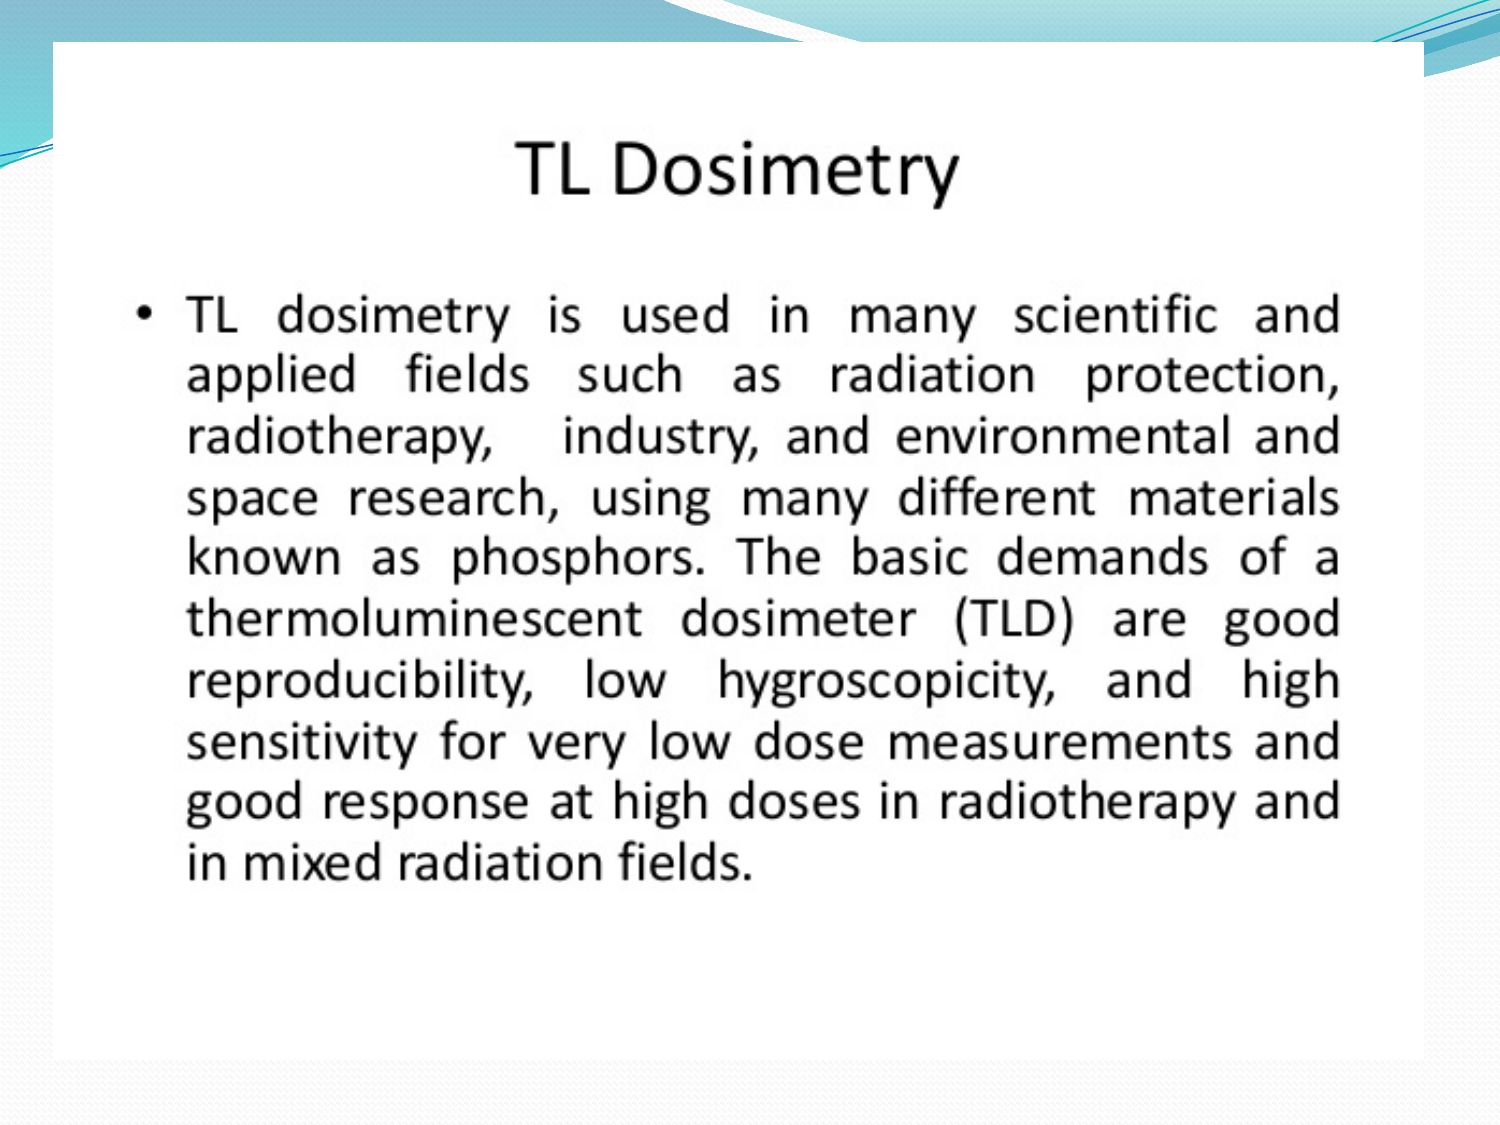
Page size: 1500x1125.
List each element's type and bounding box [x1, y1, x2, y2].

list [52, 42, 1424, 1059]
